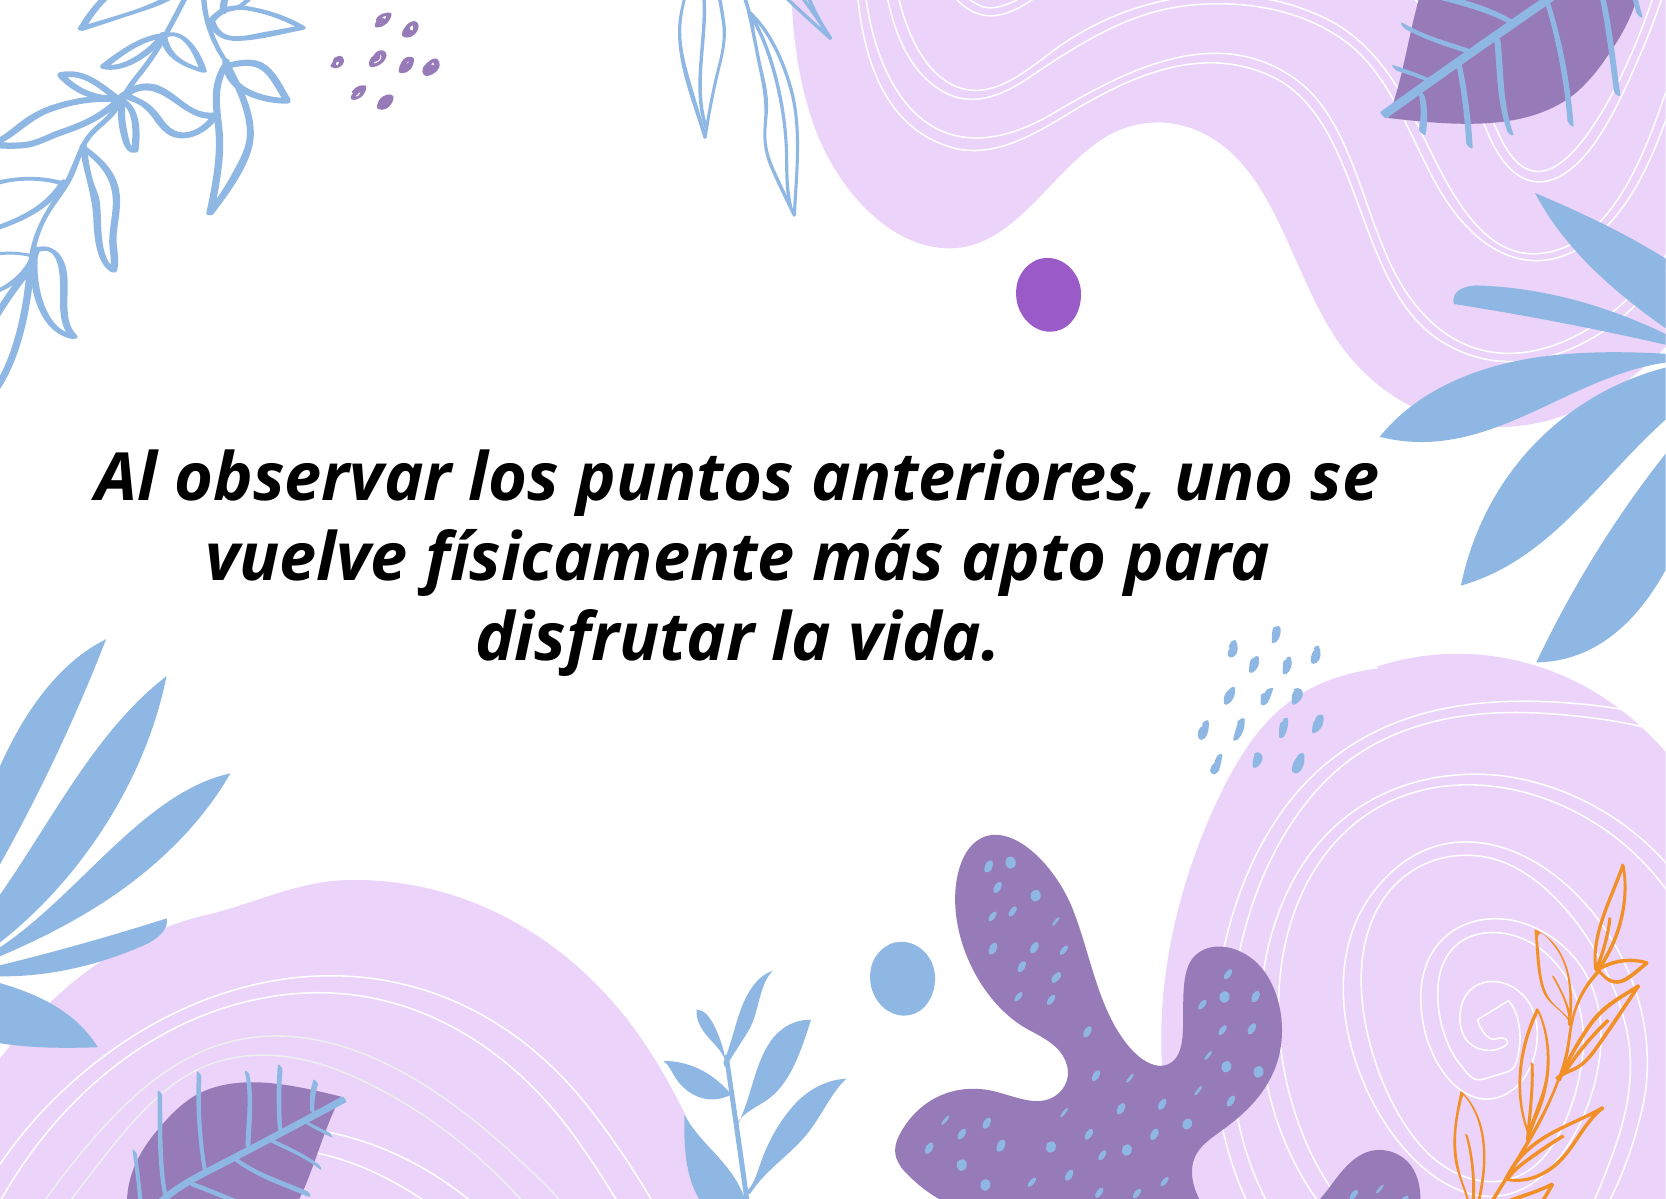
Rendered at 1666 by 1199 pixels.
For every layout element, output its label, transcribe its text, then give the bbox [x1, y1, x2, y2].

text_box Al observar los puntos anteriores, uno se vuelve físicamente más apto para disfrutar la vida. [47, 425, 1429, 682]
